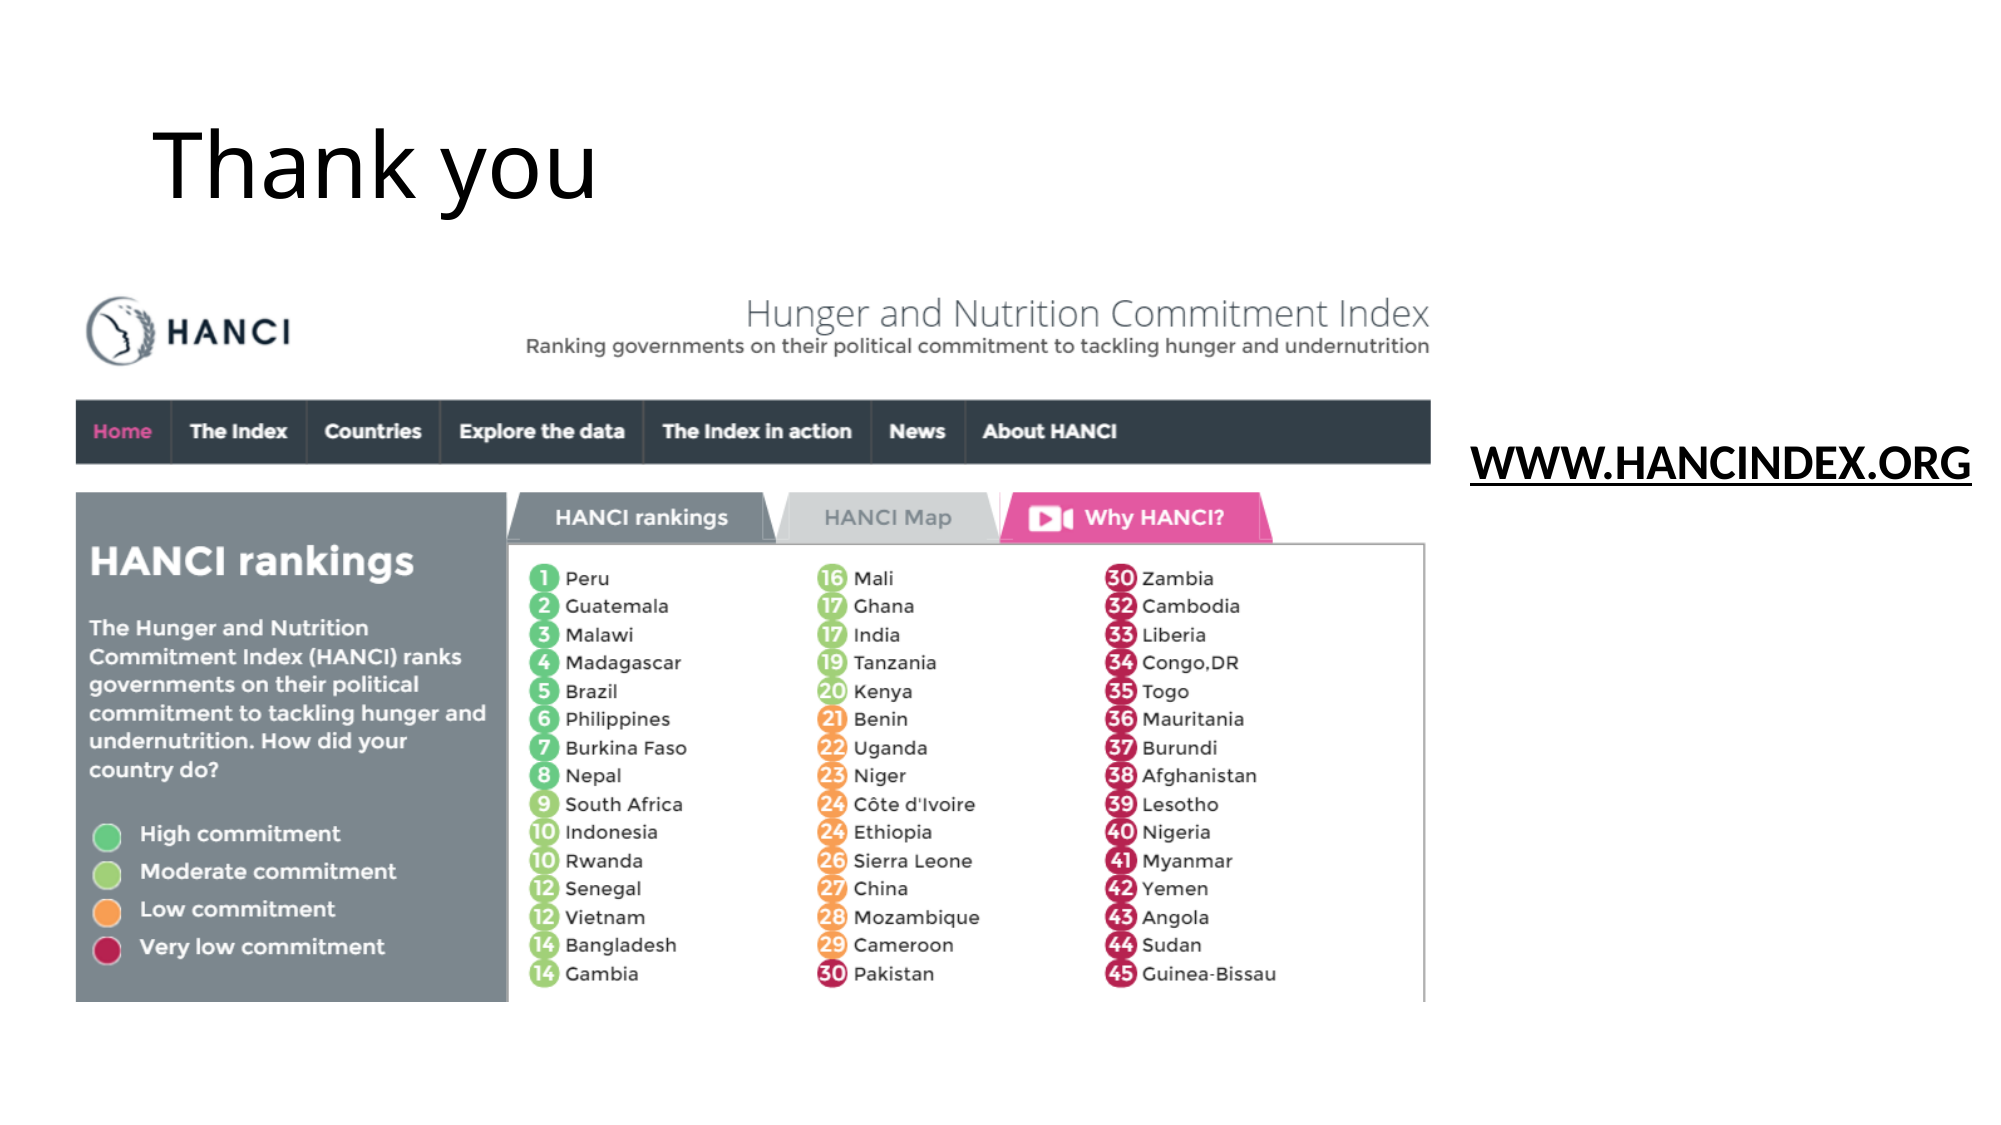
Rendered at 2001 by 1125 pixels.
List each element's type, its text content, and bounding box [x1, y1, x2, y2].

text_box WWW.HANCINDEX.ORG [1456, 422, 2000, 497]
title Thank you [137, 59, 1863, 278]
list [66, 279, 1456, 1002]
